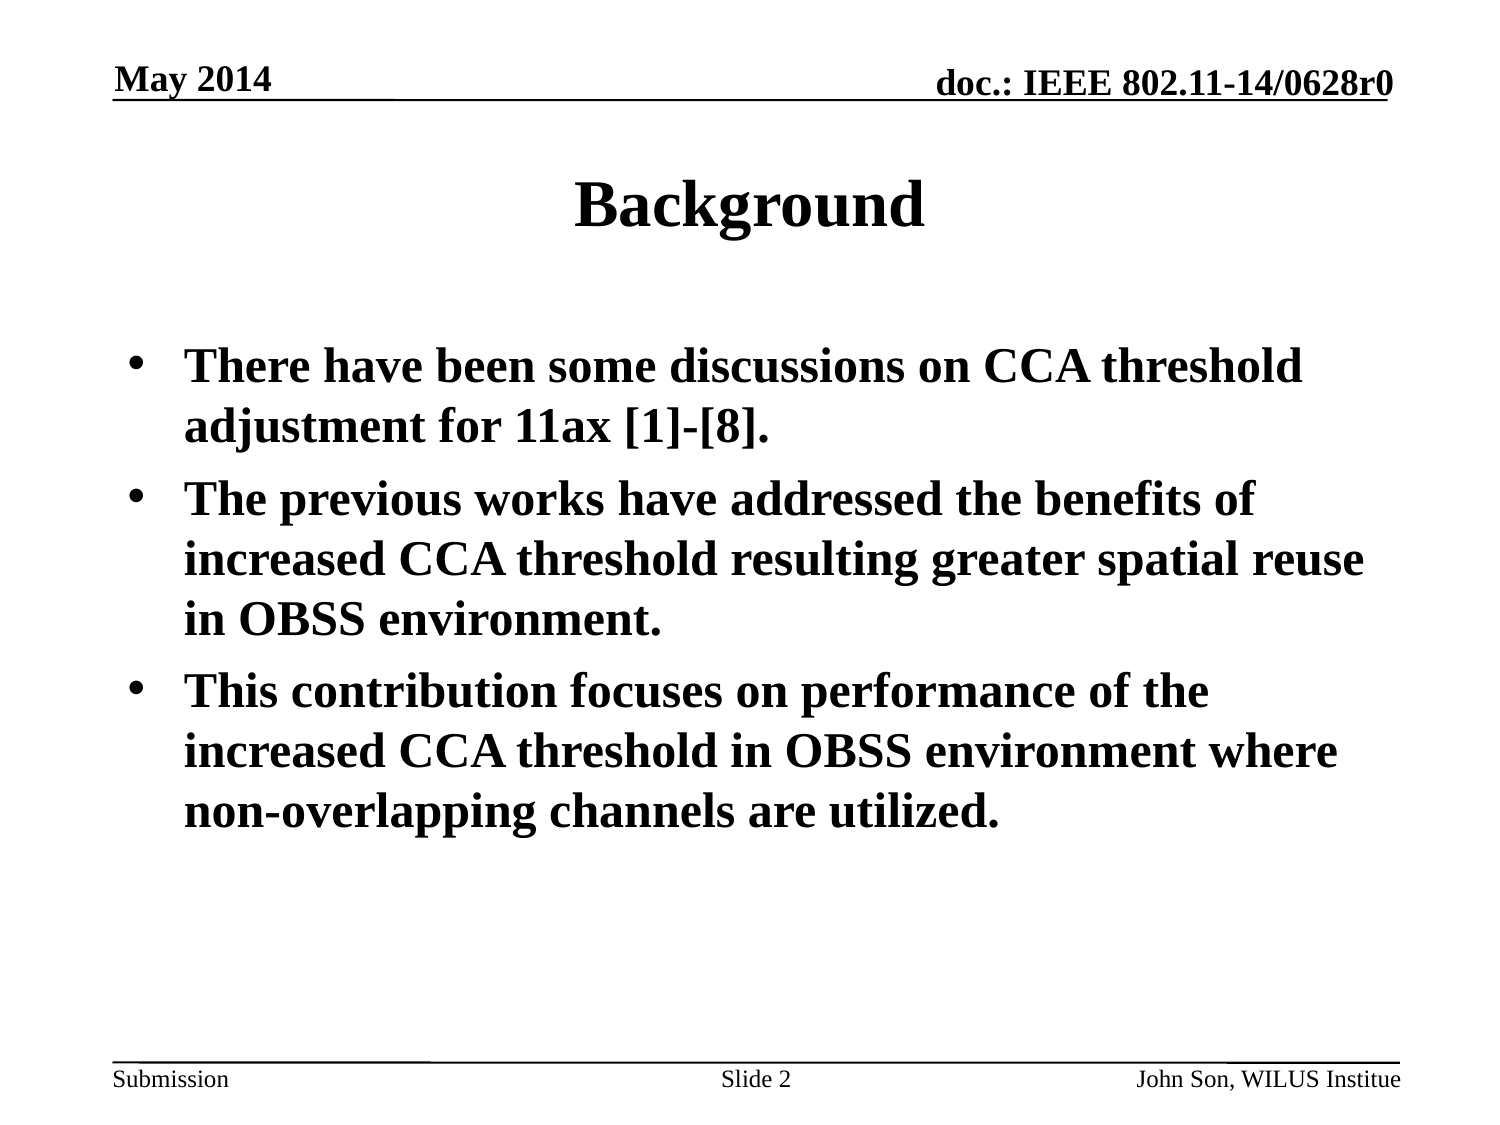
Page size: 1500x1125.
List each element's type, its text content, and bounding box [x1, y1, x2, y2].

footer John Son, WILUS Institue [902, 1061, 1402, 1093]
title Background [112, 112, 1388, 288]
slide_number Slide 2 [712, 1061, 800, 1123]
list There have been some discussions on CCA threshold adjustment for 11ax [1]-[8]. The previous works have addressed the benefits of increased CCA threshold resulting greater spatial reuse in OBSS environment. This contribution focuses on performance of the increased CCA threshold in OBSS environment where non-overlapping channels are utilized. [112, 324, 1388, 1001]
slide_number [114, 54, 540, 100]
